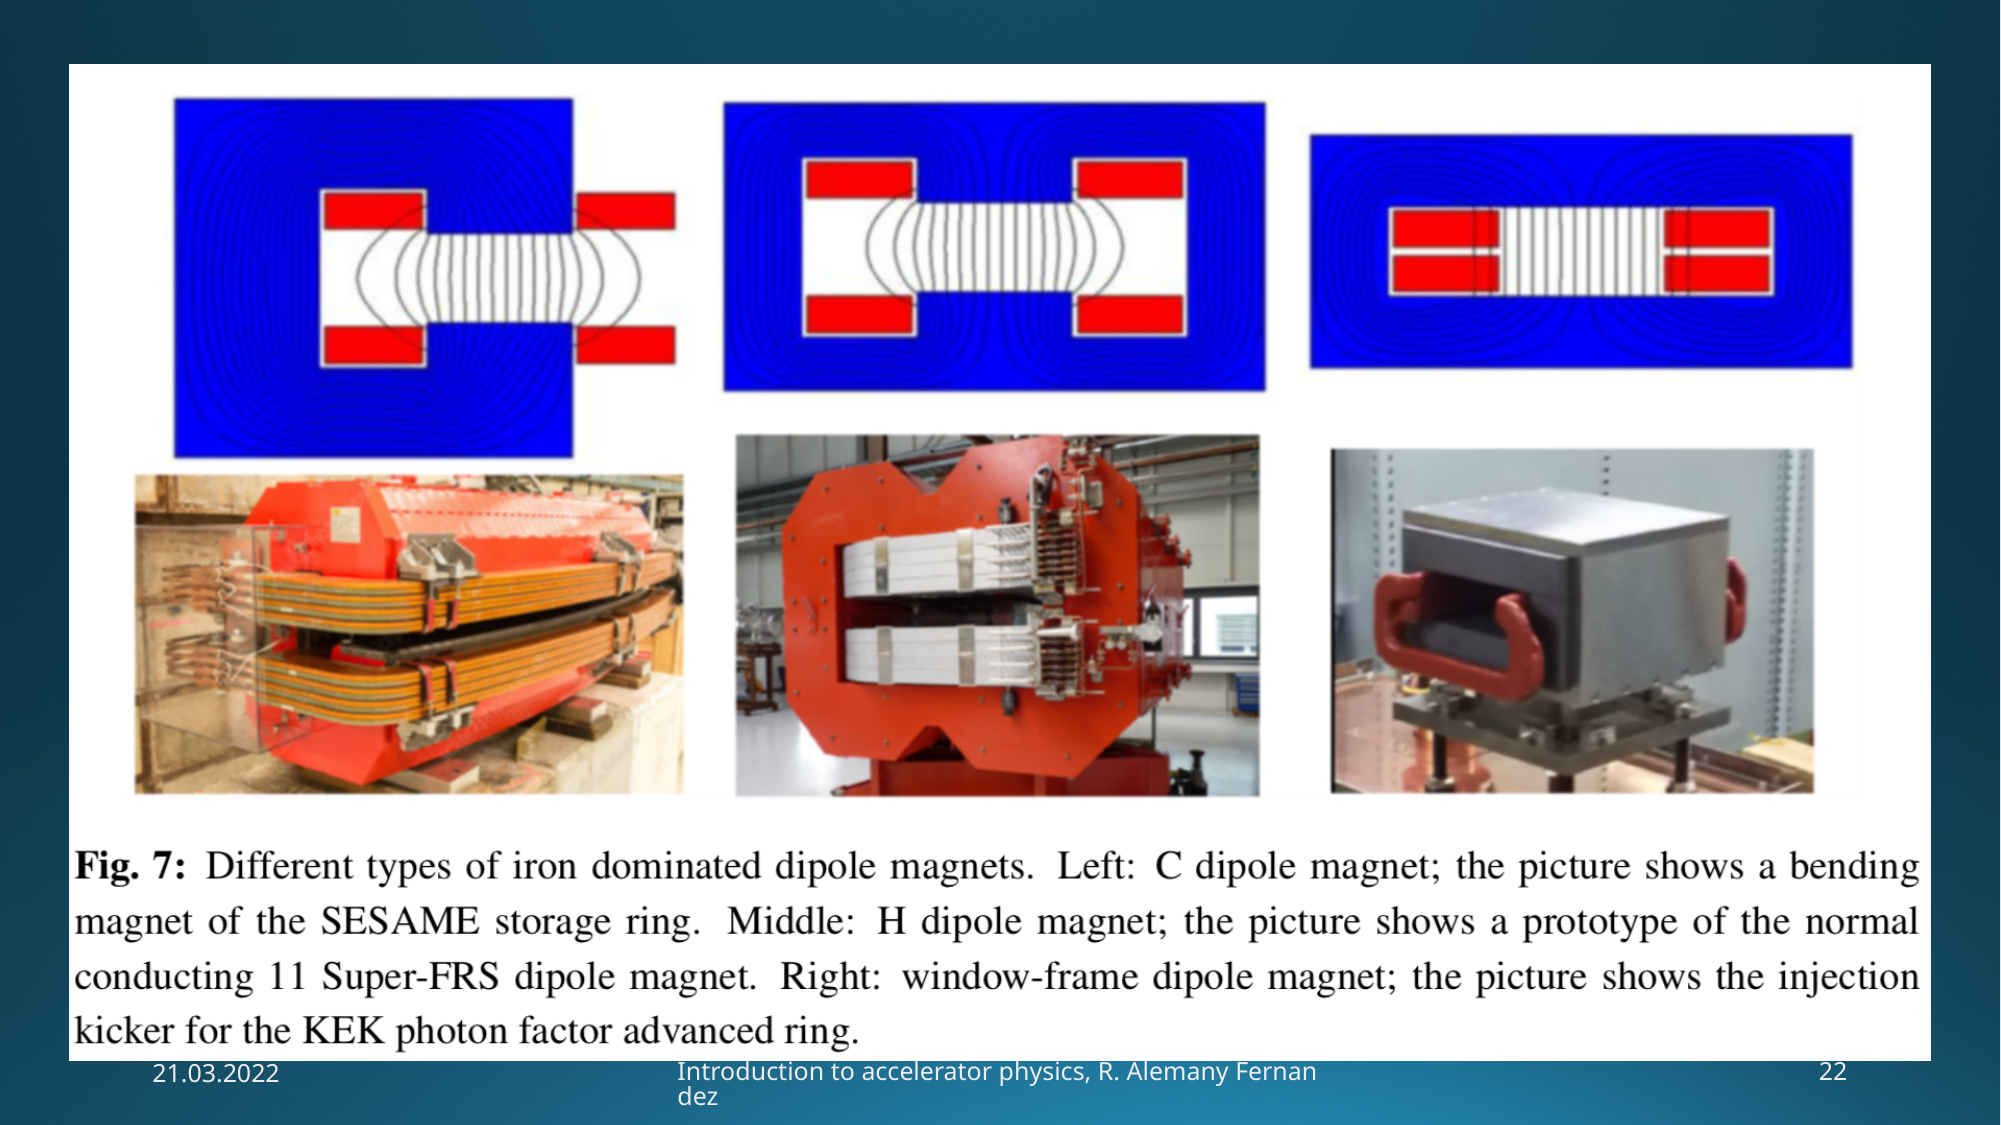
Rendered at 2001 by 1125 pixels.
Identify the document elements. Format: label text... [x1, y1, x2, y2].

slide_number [137, 1061, 588, 1103]
slide_number 22 [1412, 1061, 1863, 1103]
picture [0, 0, 2001, 1125]
footer Introduction to accelerator physics, R. Alemany Fernandez [662, 1061, 1338, 1103]
